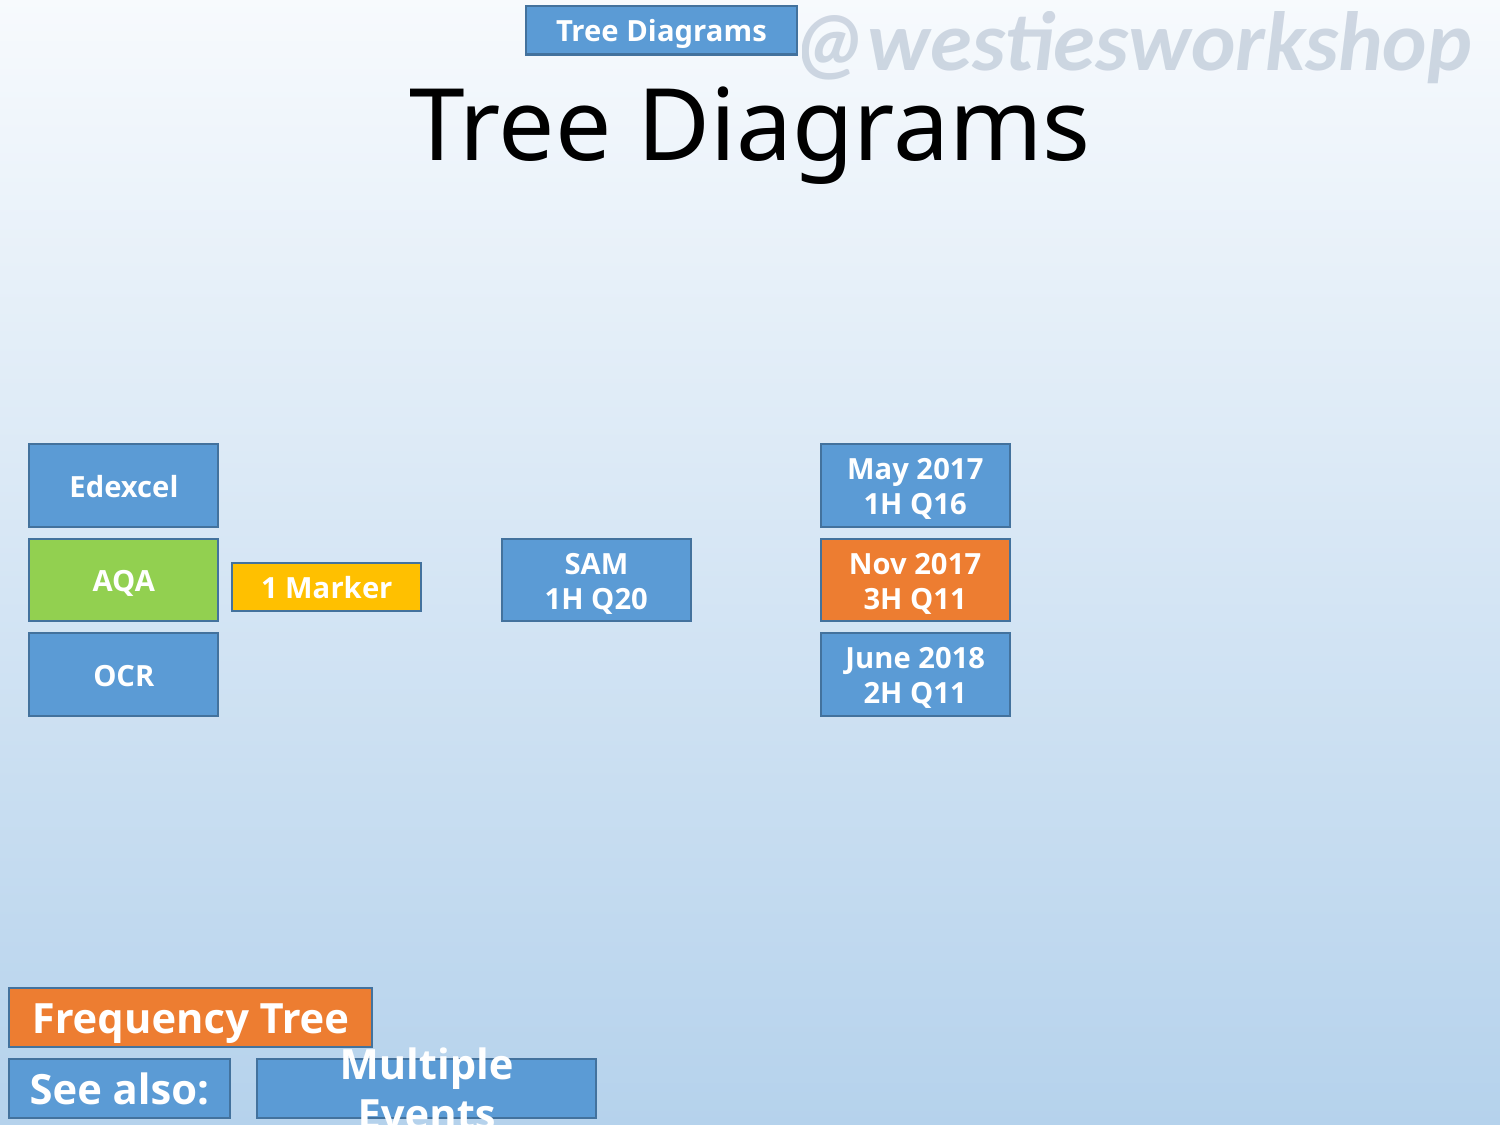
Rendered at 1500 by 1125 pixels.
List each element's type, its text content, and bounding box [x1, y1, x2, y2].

text_box May 2017 1H Q16 [820, 443, 1011, 528]
title Tree Diagrams [103, 19, 1397, 237]
text_box 1 Marker [231, 562, 422, 612]
text_box Tree Diagrams [525, 5, 798, 56]
text_box June 2018 2H Q11 [820, 632, 1011, 717]
text_box Edexcel [28, 443, 219, 528]
text_box See also: [8, 1058, 231, 1119]
text_box Nov 2017 3H Q11 [820, 538, 1011, 622]
text_box AQA [28, 538, 219, 622]
text_box SAM 1H Q20 [501, 538, 692, 622]
text_box Multiple Events [256, 1058, 597, 1119]
text_box Frequency Tree [8, 987, 373, 1048]
text_box OCR [28, 632, 219, 717]
